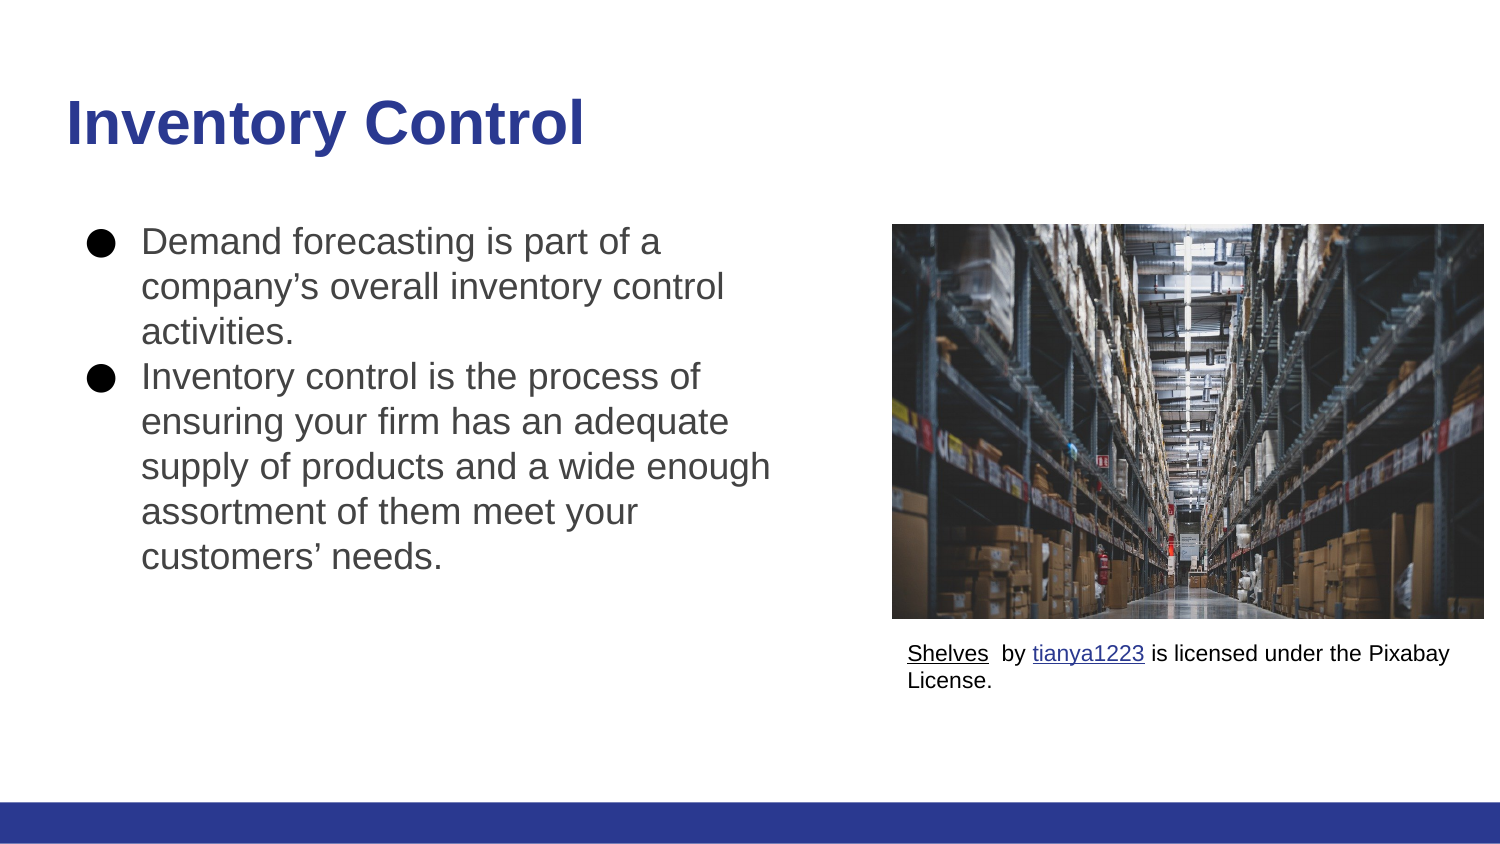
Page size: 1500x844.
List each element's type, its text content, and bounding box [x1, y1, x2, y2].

text_box Shelves by tianya1223 is licensed under the Pixabay License. [892, 626, 1484, 709]
title Inventory Control [51, 67, 1449, 167]
list Demand forecasting is part of a company’s overall inventory control activities. Inventory control is the process of ensuring your firm has an adequate supply of products and a wide enough assortment of them meet your customers’ needs. [51, 201, 834, 750]
picture [892, 224, 1484, 620]
